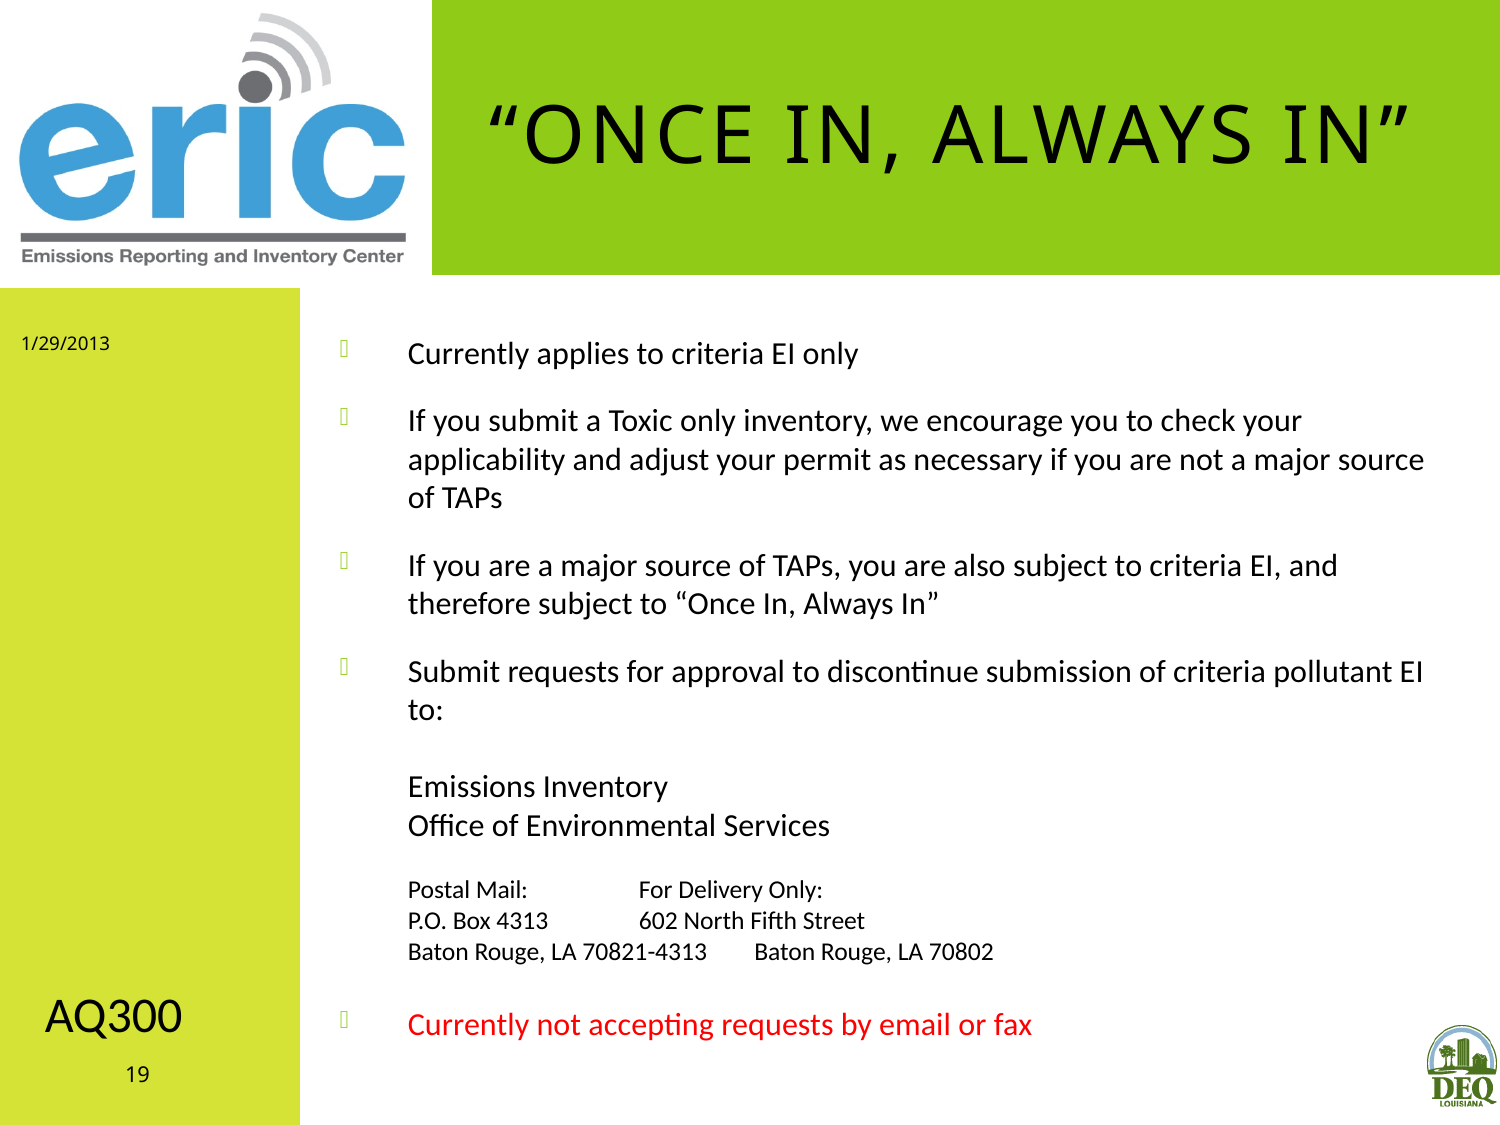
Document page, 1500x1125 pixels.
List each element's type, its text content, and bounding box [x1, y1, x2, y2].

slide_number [0, 312, 125, 373]
text_box AQ300 [30, 974, 293, 1050]
picture [1425, 1024, 1500, 1107]
picture [0, 0, 432, 288]
list Currently applies to criteria EI only If you submit a Toxic only inventory, we encourage you to check your applicability and adjust your permit as necessary if you are not a major source of TAPs If you are a major source of TAPs, you are also subject to criteria EI, and therefore subject to “Once In, Always In” Submit requests for approval to discontinue submission of criteria pollutant EI to: Emissions Inventory Office of Environmental Services Postal Mail: For Delivery Only: P.O. Box 4313 602 North Fifth Street Baton Rouge, LA 70821-4313 Baton Rouge, LA 70802 Currently not accepting requests by email or fax [324, 324, 1450, 1050]
slide_number 19 [62, 1050, 213, 1100]
title “Once in, always in” [399, 37, 1425, 225]
